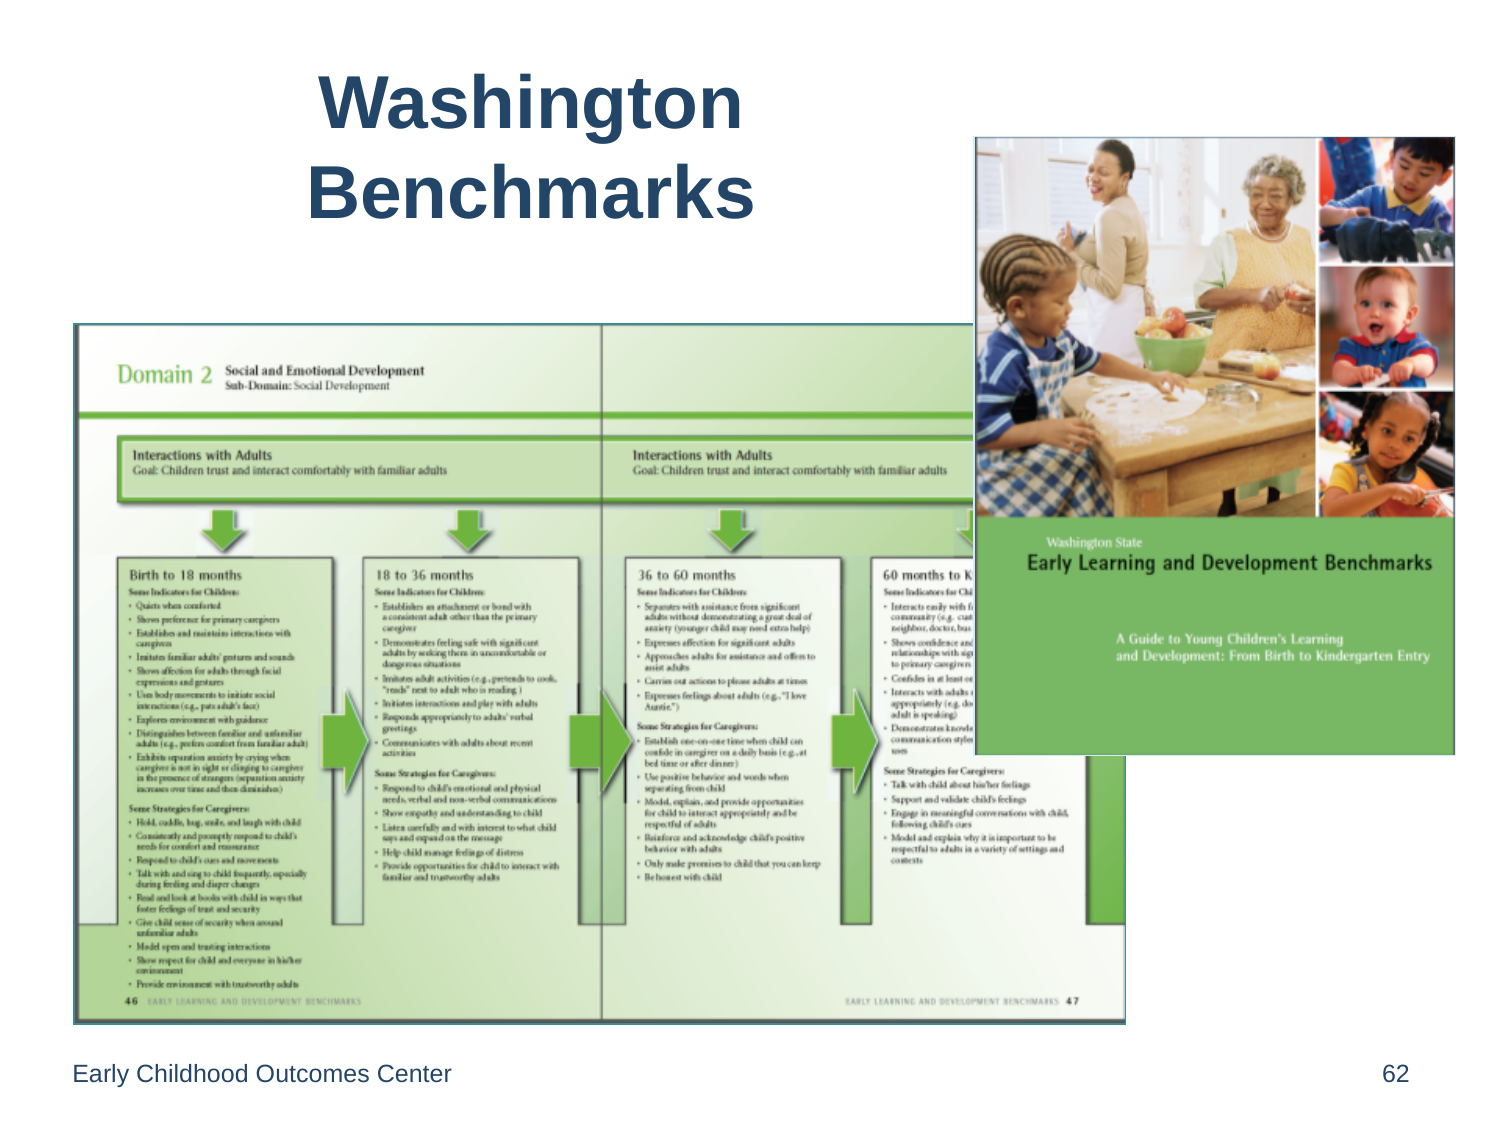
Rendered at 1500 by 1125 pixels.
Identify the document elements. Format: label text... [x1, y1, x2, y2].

slide_number 62 [1074, 1042, 1425, 1103]
picture [74, 137, 1455, 1024]
footer Early Childhood Outcomes Center [24, 1042, 500, 1103]
title Washington Benchmarks [74, 49, 988, 238]
